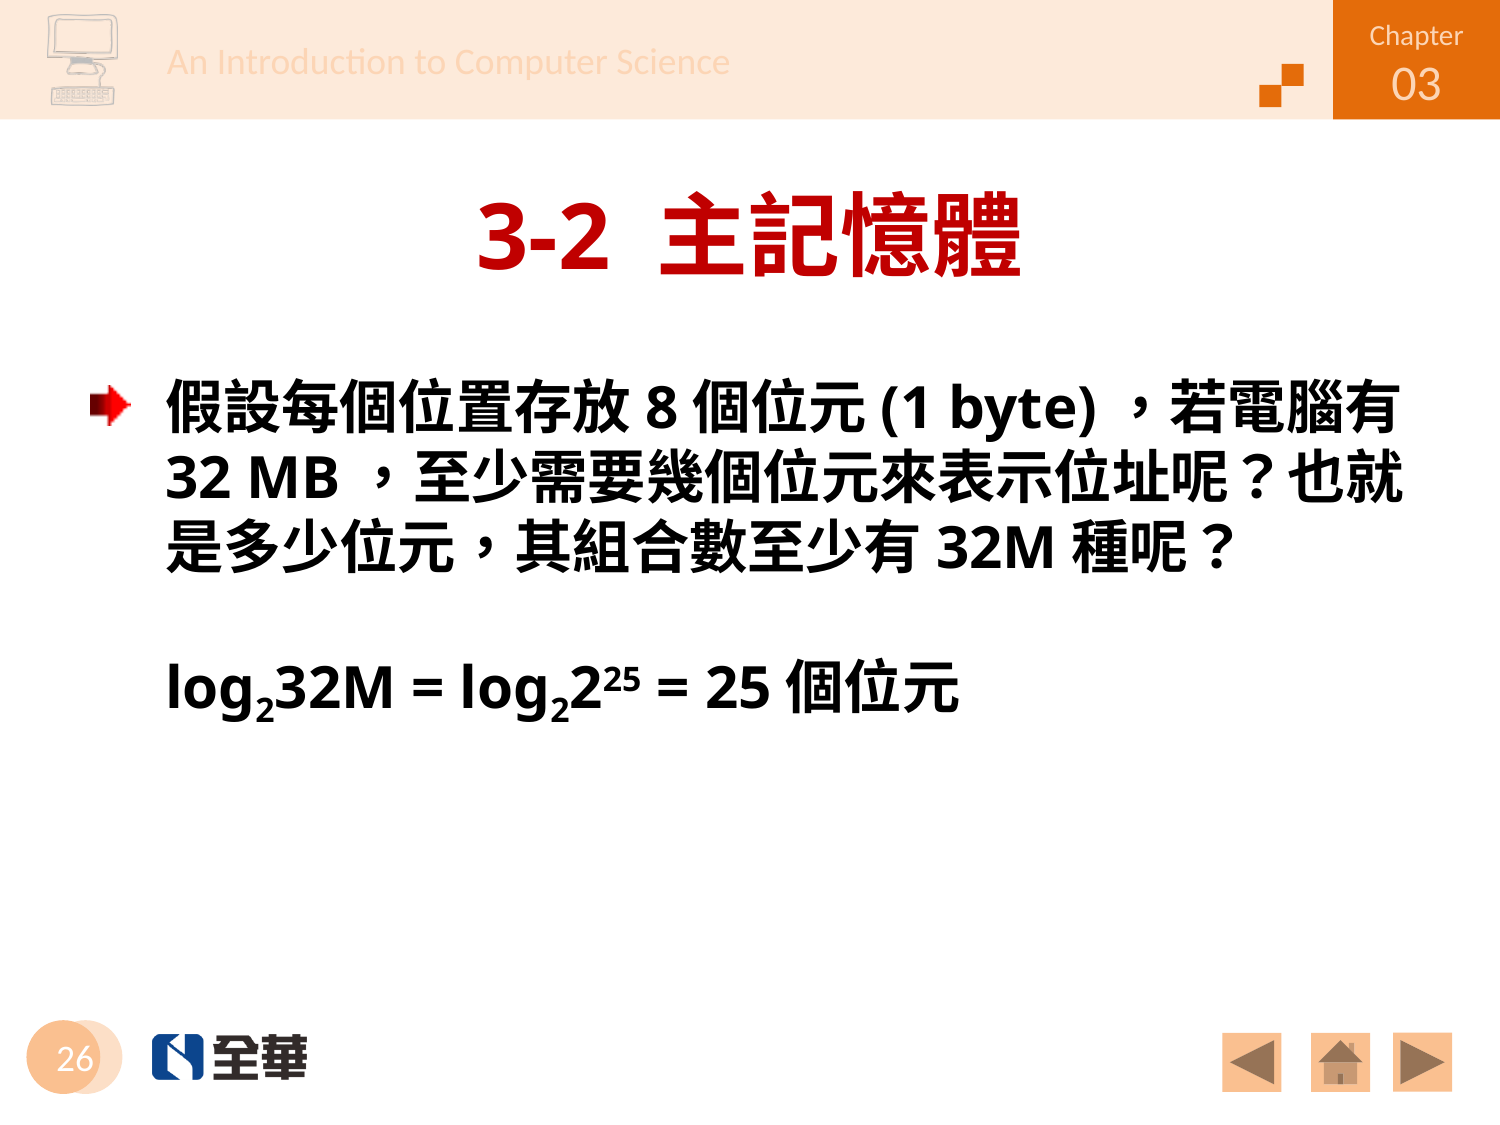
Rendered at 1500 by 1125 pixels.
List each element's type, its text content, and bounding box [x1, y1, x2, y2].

title 3-2 主記憶體 [75, 138, 1425, 327]
picture [90, 385, 131, 426]
list 假設每個位置存放8個位元(1 byte)，若電腦有32 MB，至少需要幾個位元來表示位址呢？也就是多少位元，其組合數至少有32M種呢？ log232M = log2225 = 25個位元 [75, 363, 1425, 1005]
picture [47, 14, 118, 106]
picture [152, 1034, 307, 1080]
